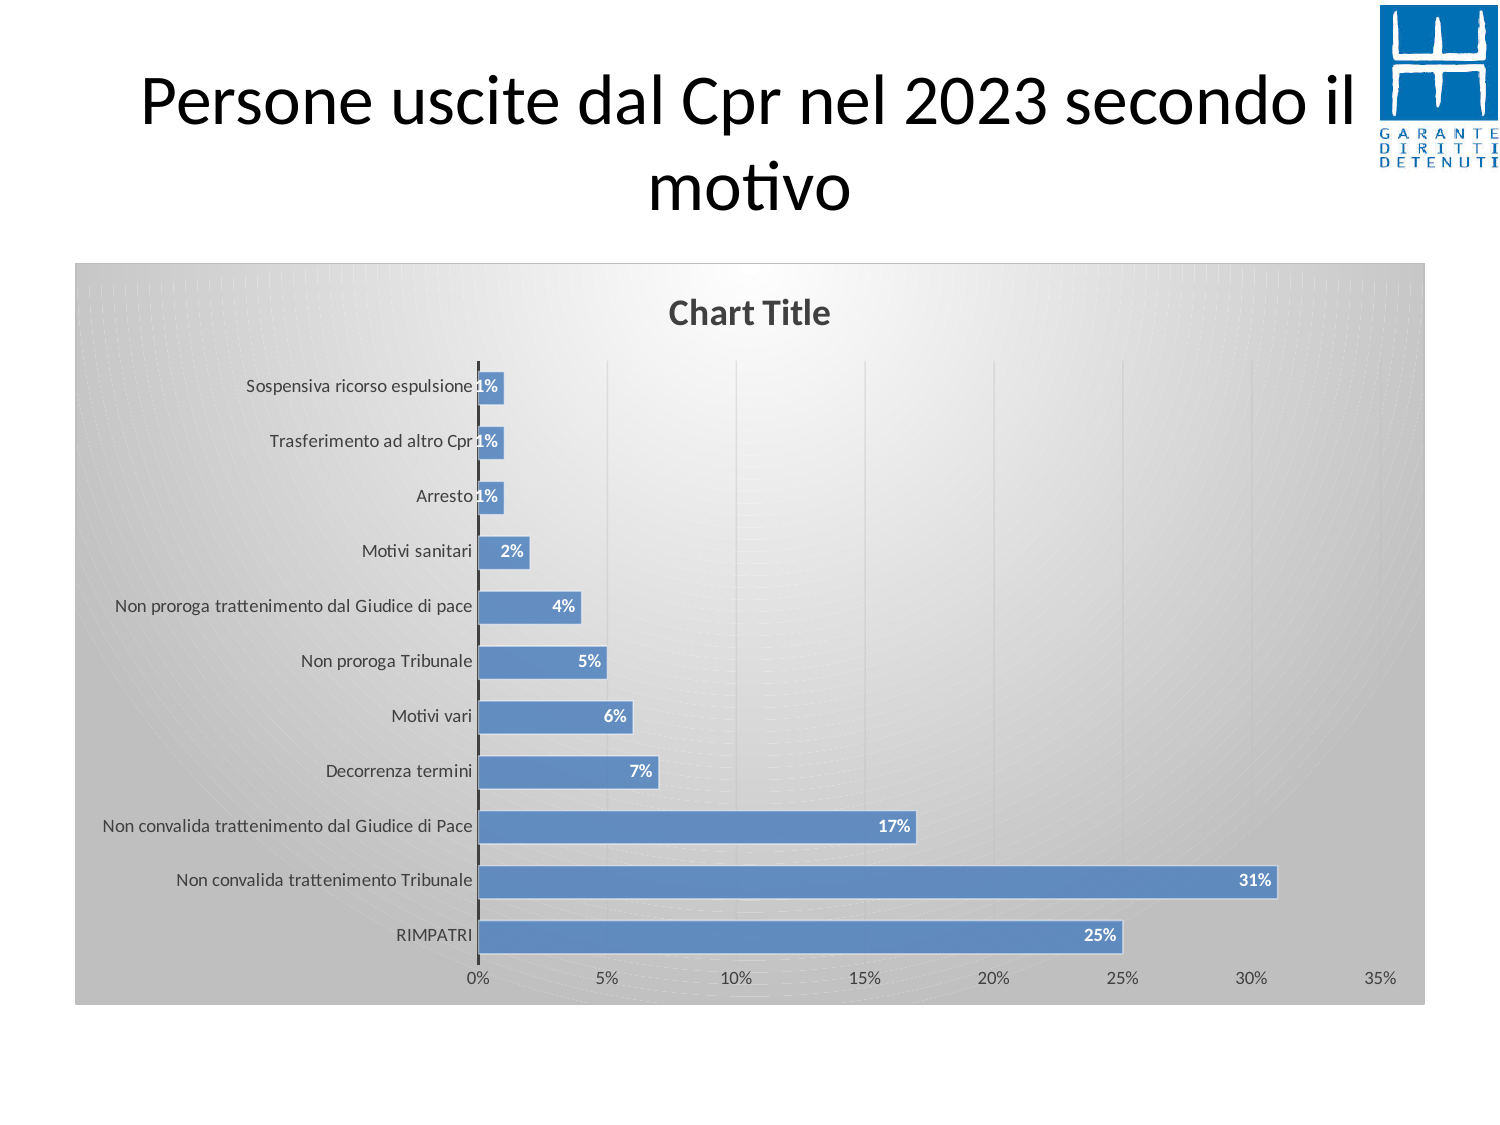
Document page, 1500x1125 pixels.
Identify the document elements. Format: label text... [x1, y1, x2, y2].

picture [1373, 1, 1500, 173]
chart [74, 262, 1426, 1006]
title Persone uscite dal Cpr nel 2023 secondo il motivo [75, 45, 1425, 233]
